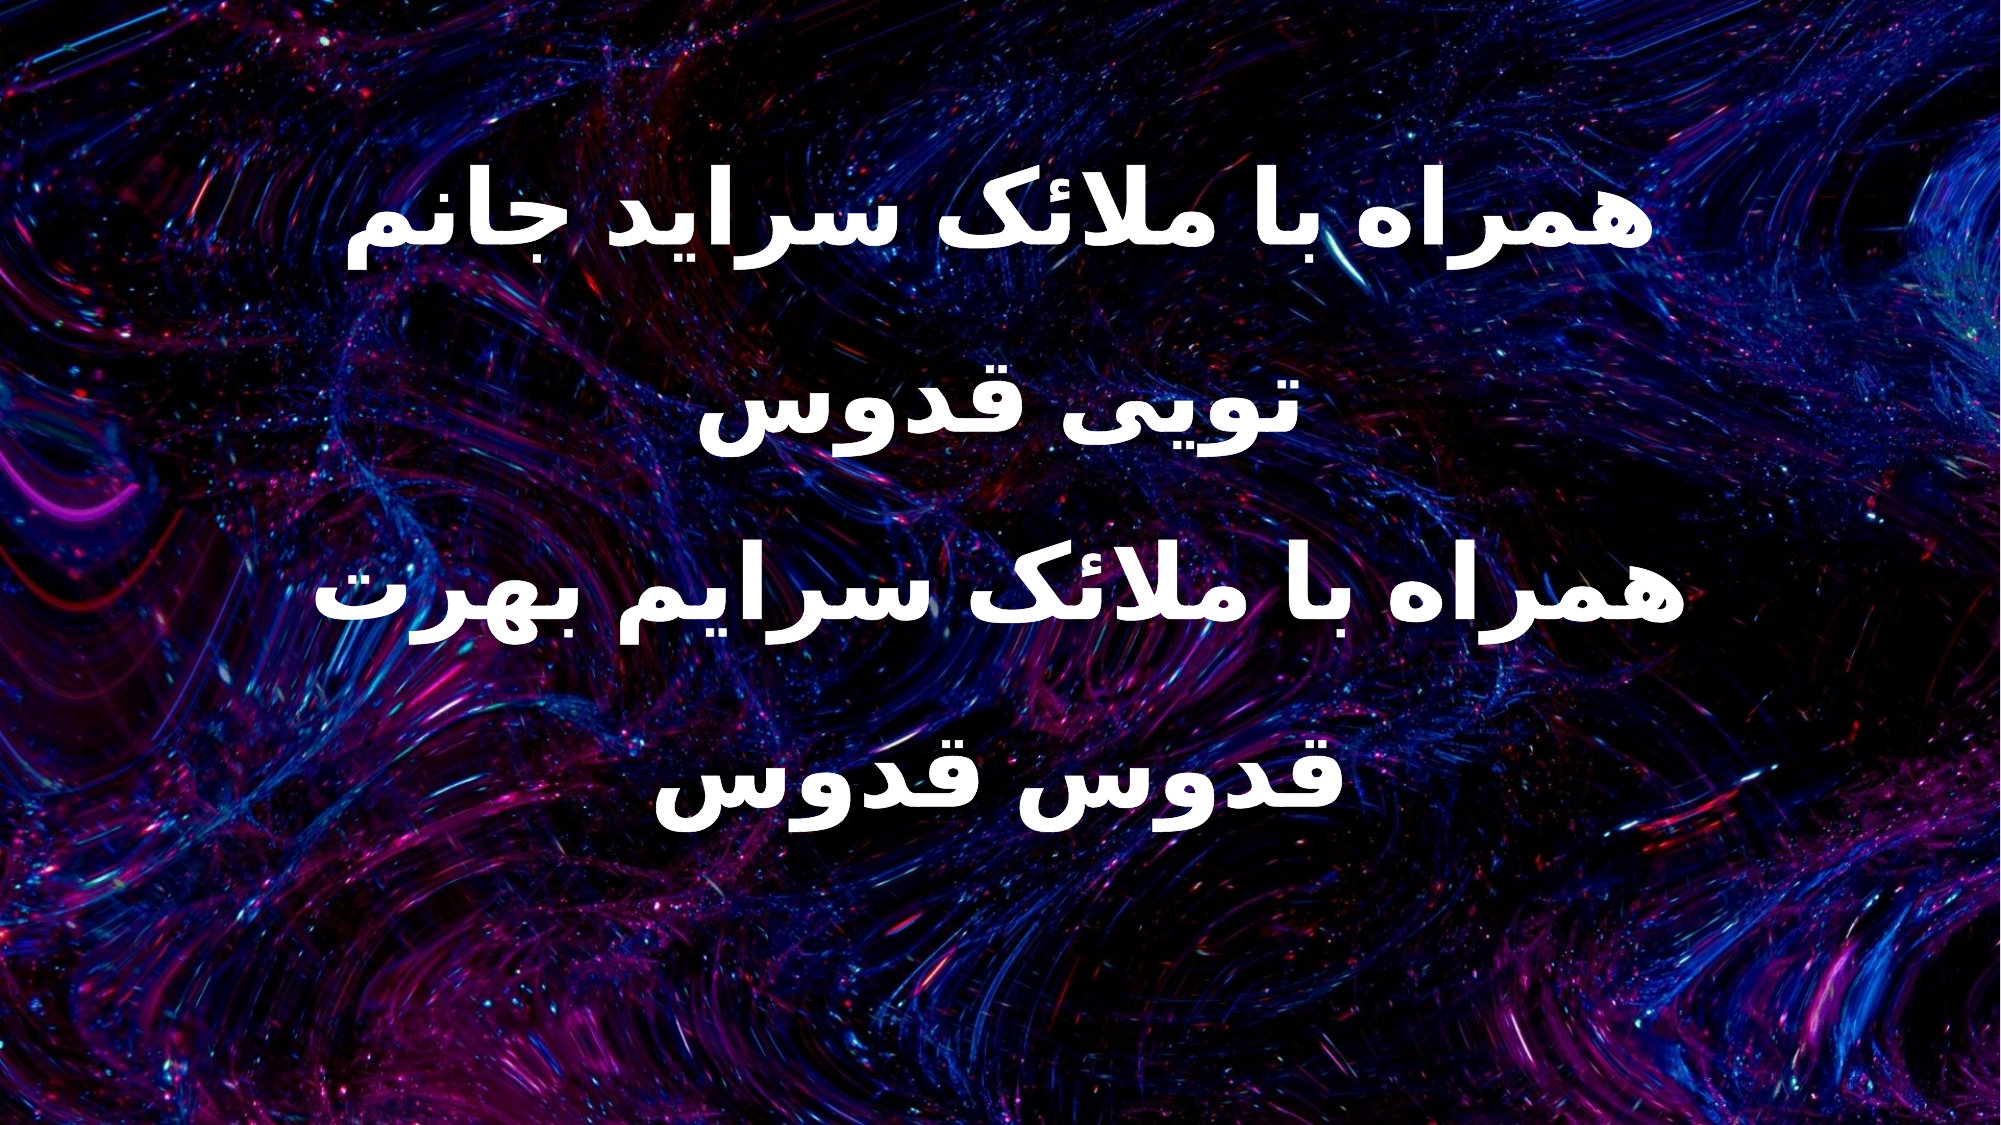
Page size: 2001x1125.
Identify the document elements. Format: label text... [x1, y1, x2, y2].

text_box همراه با ملائک سراید جانم تویی قدوس همراه با ملائک سرایم بهرت قدوس قدوس [0, 0, 2000, 1125]
